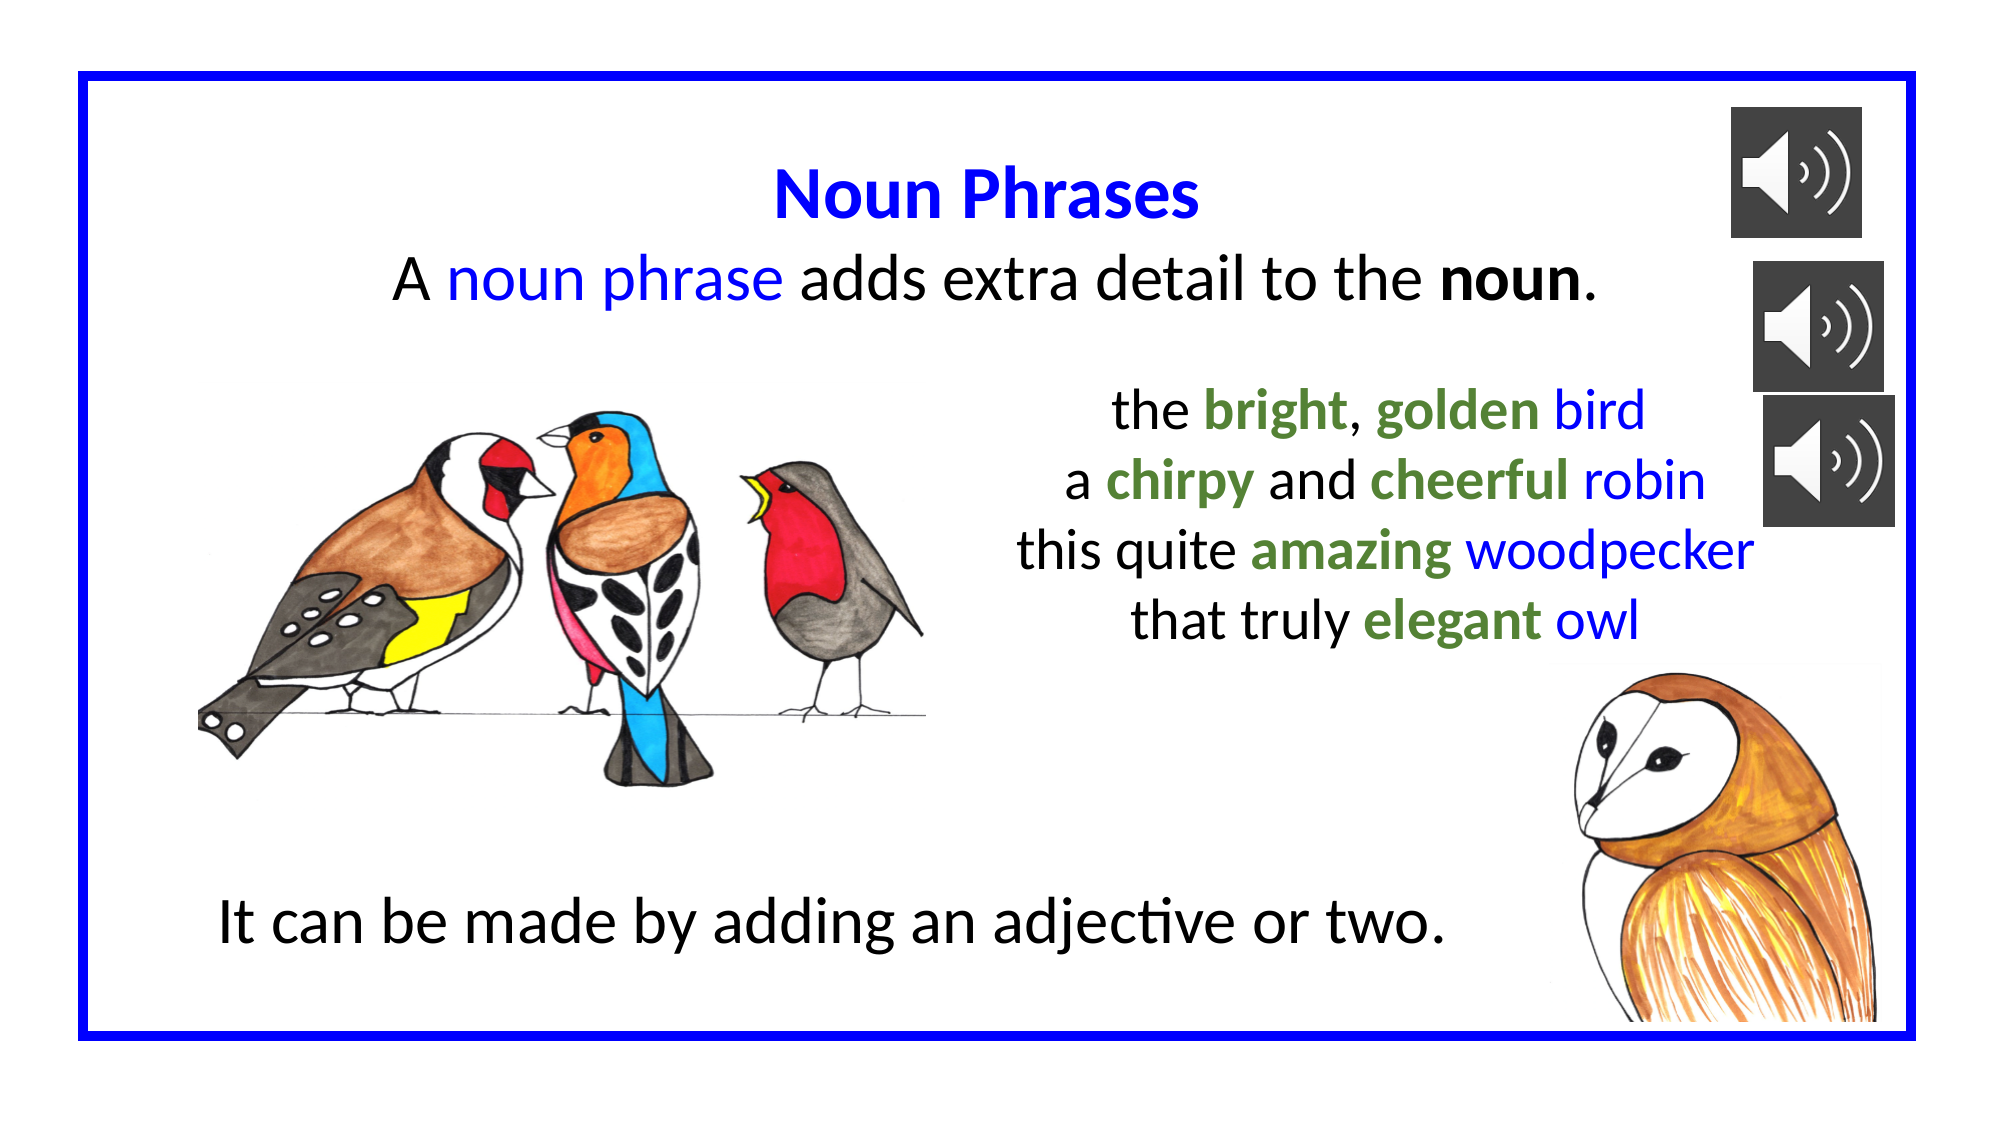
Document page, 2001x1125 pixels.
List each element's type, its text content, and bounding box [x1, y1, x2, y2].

picture [1751, 259, 1896, 528]
picture [1549, 663, 1882, 1022]
text_box It can be made by adding an adjective or two. [77, 869, 1549, 964]
text_box [82, 75, 1912, 1037]
picture [1729, 105, 1864, 240]
picture [198, 382, 926, 810]
text_box the bright, golden bird a chirpy and cheerful robin this quite amazing woodpecker that truly elegant owl [943, 364, 1829, 659]
